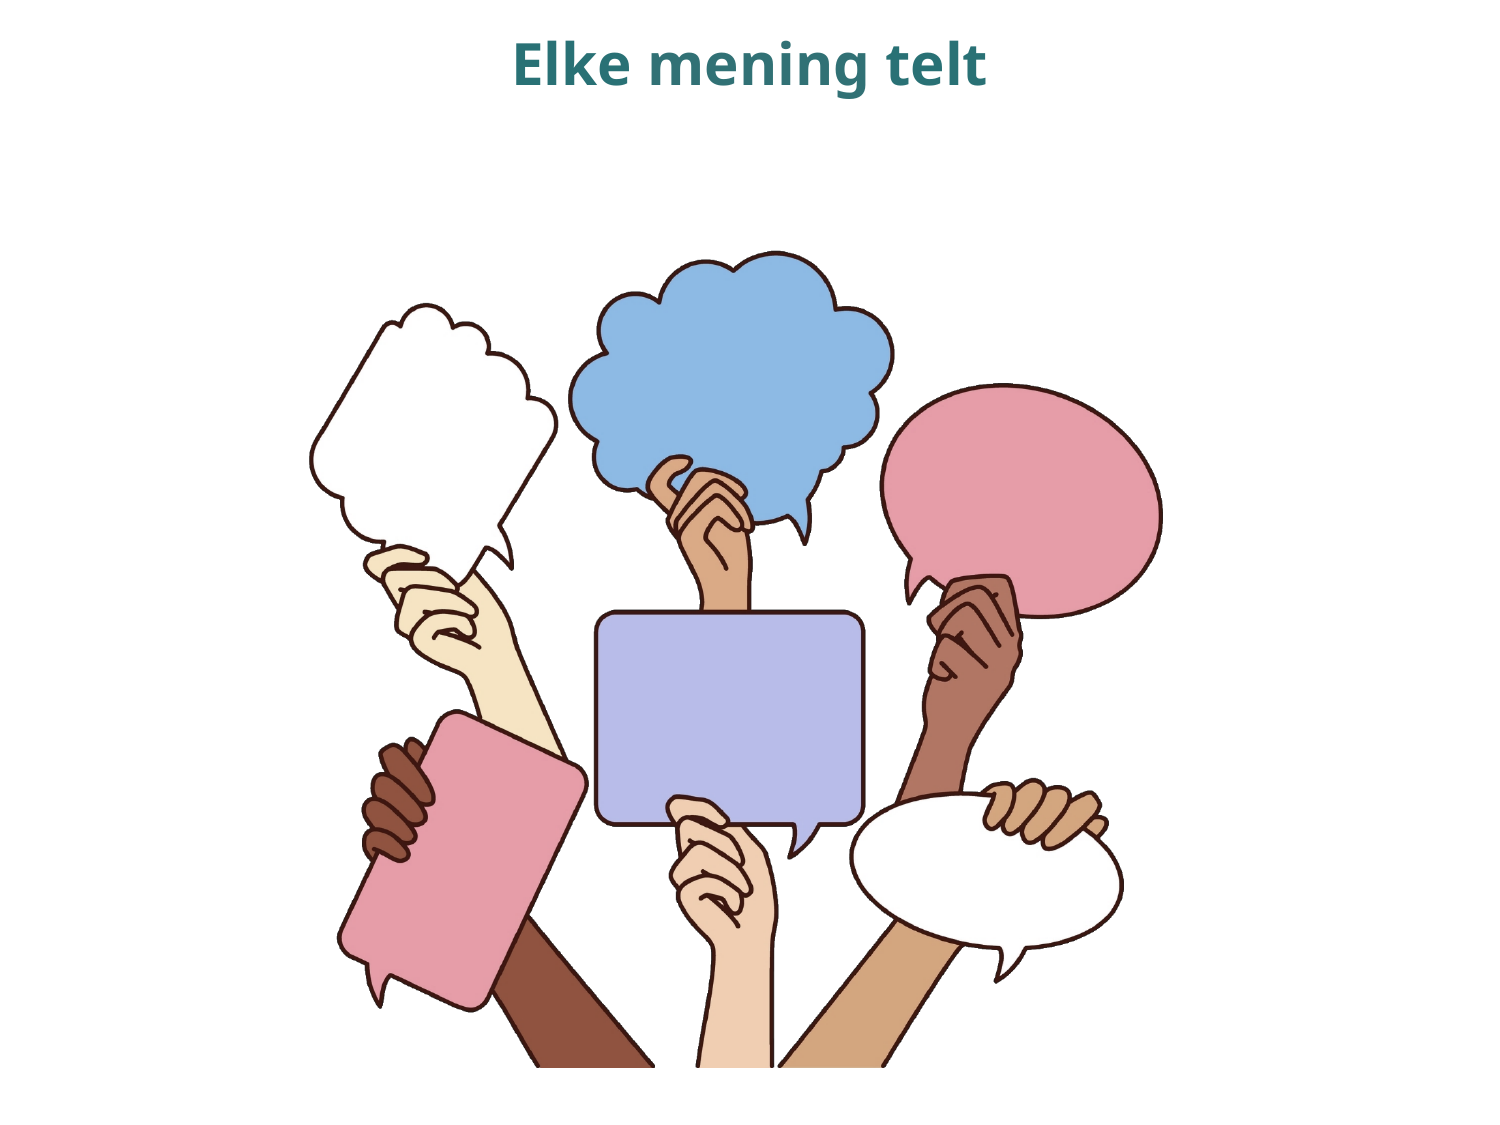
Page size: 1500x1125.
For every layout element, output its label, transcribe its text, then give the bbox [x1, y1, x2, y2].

picture [43, 152, 1417, 1068]
text_box Elke mening telt [0, 19, 1500, 105]
